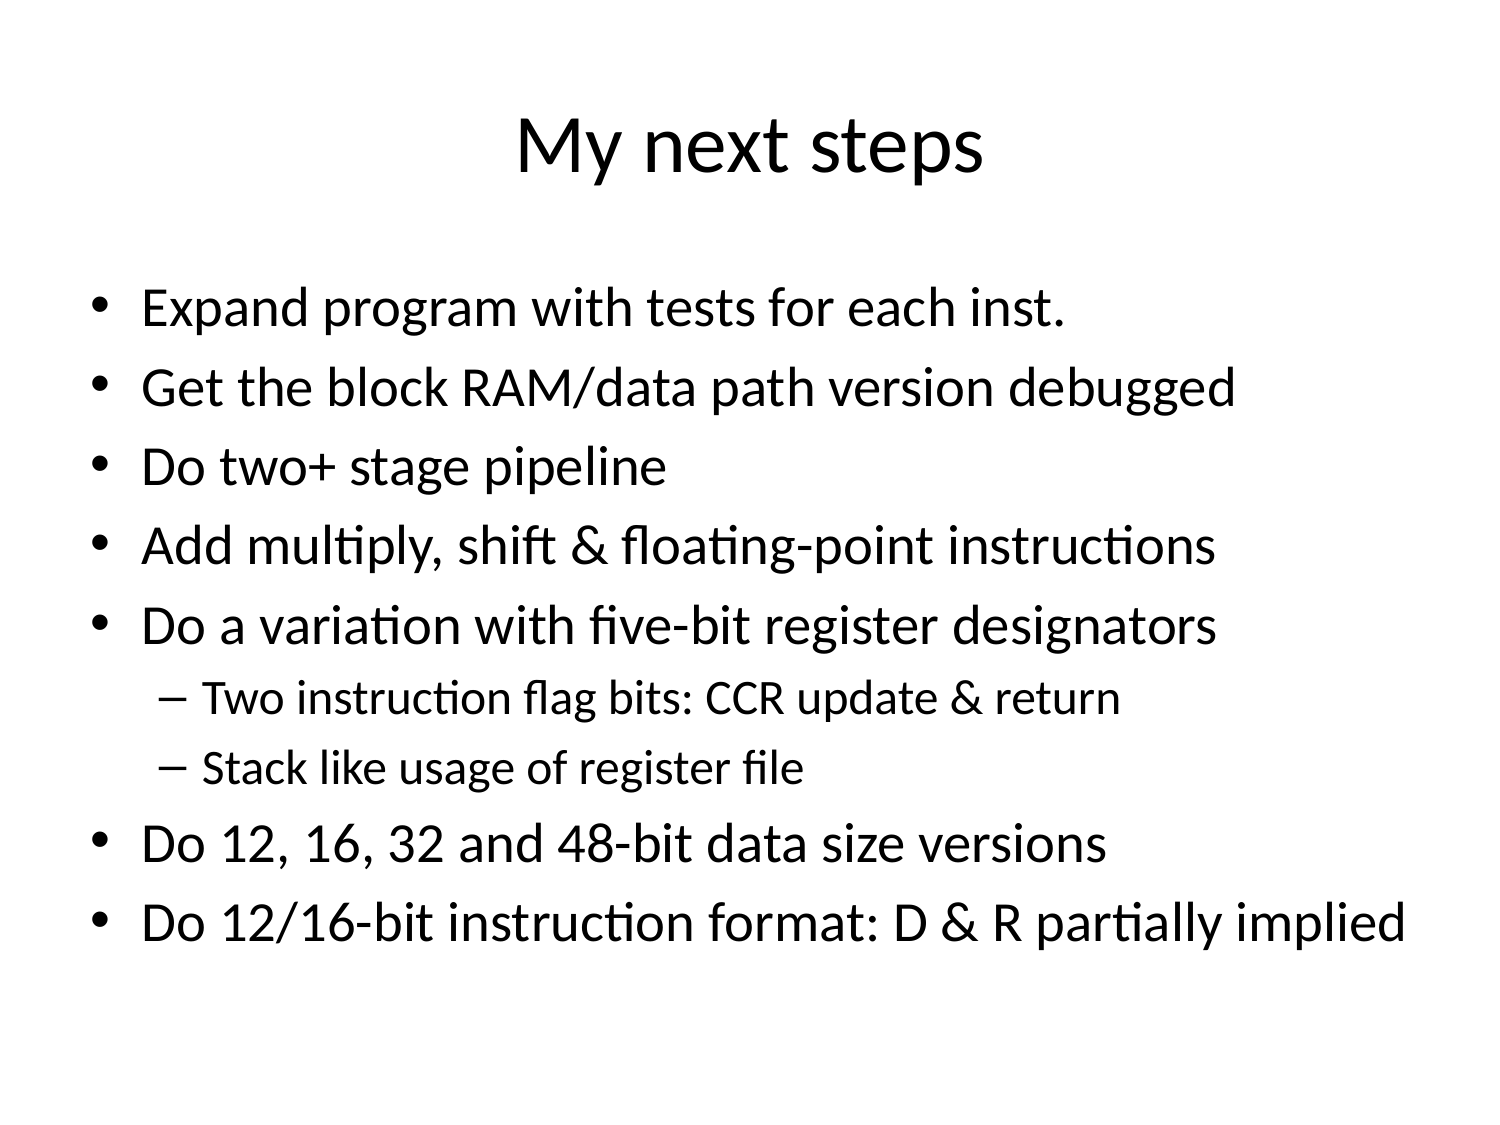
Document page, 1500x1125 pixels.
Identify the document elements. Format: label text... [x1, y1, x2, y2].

title My next steps [75, 45, 1425, 233]
list Expand program with tests for each inst. Get the block RAM/data path version debugged Do two+ stage pipeline Add multiply, shift & floating-point instructions Do a variation with five-bit register designators Two instruction flag bits: CCR update & return Stack like usage of register file Do 12, 16, 32 and 48-bit data size versions Do 12/16-bit instruction format: D & R partially implied [75, 262, 1425, 1005]
